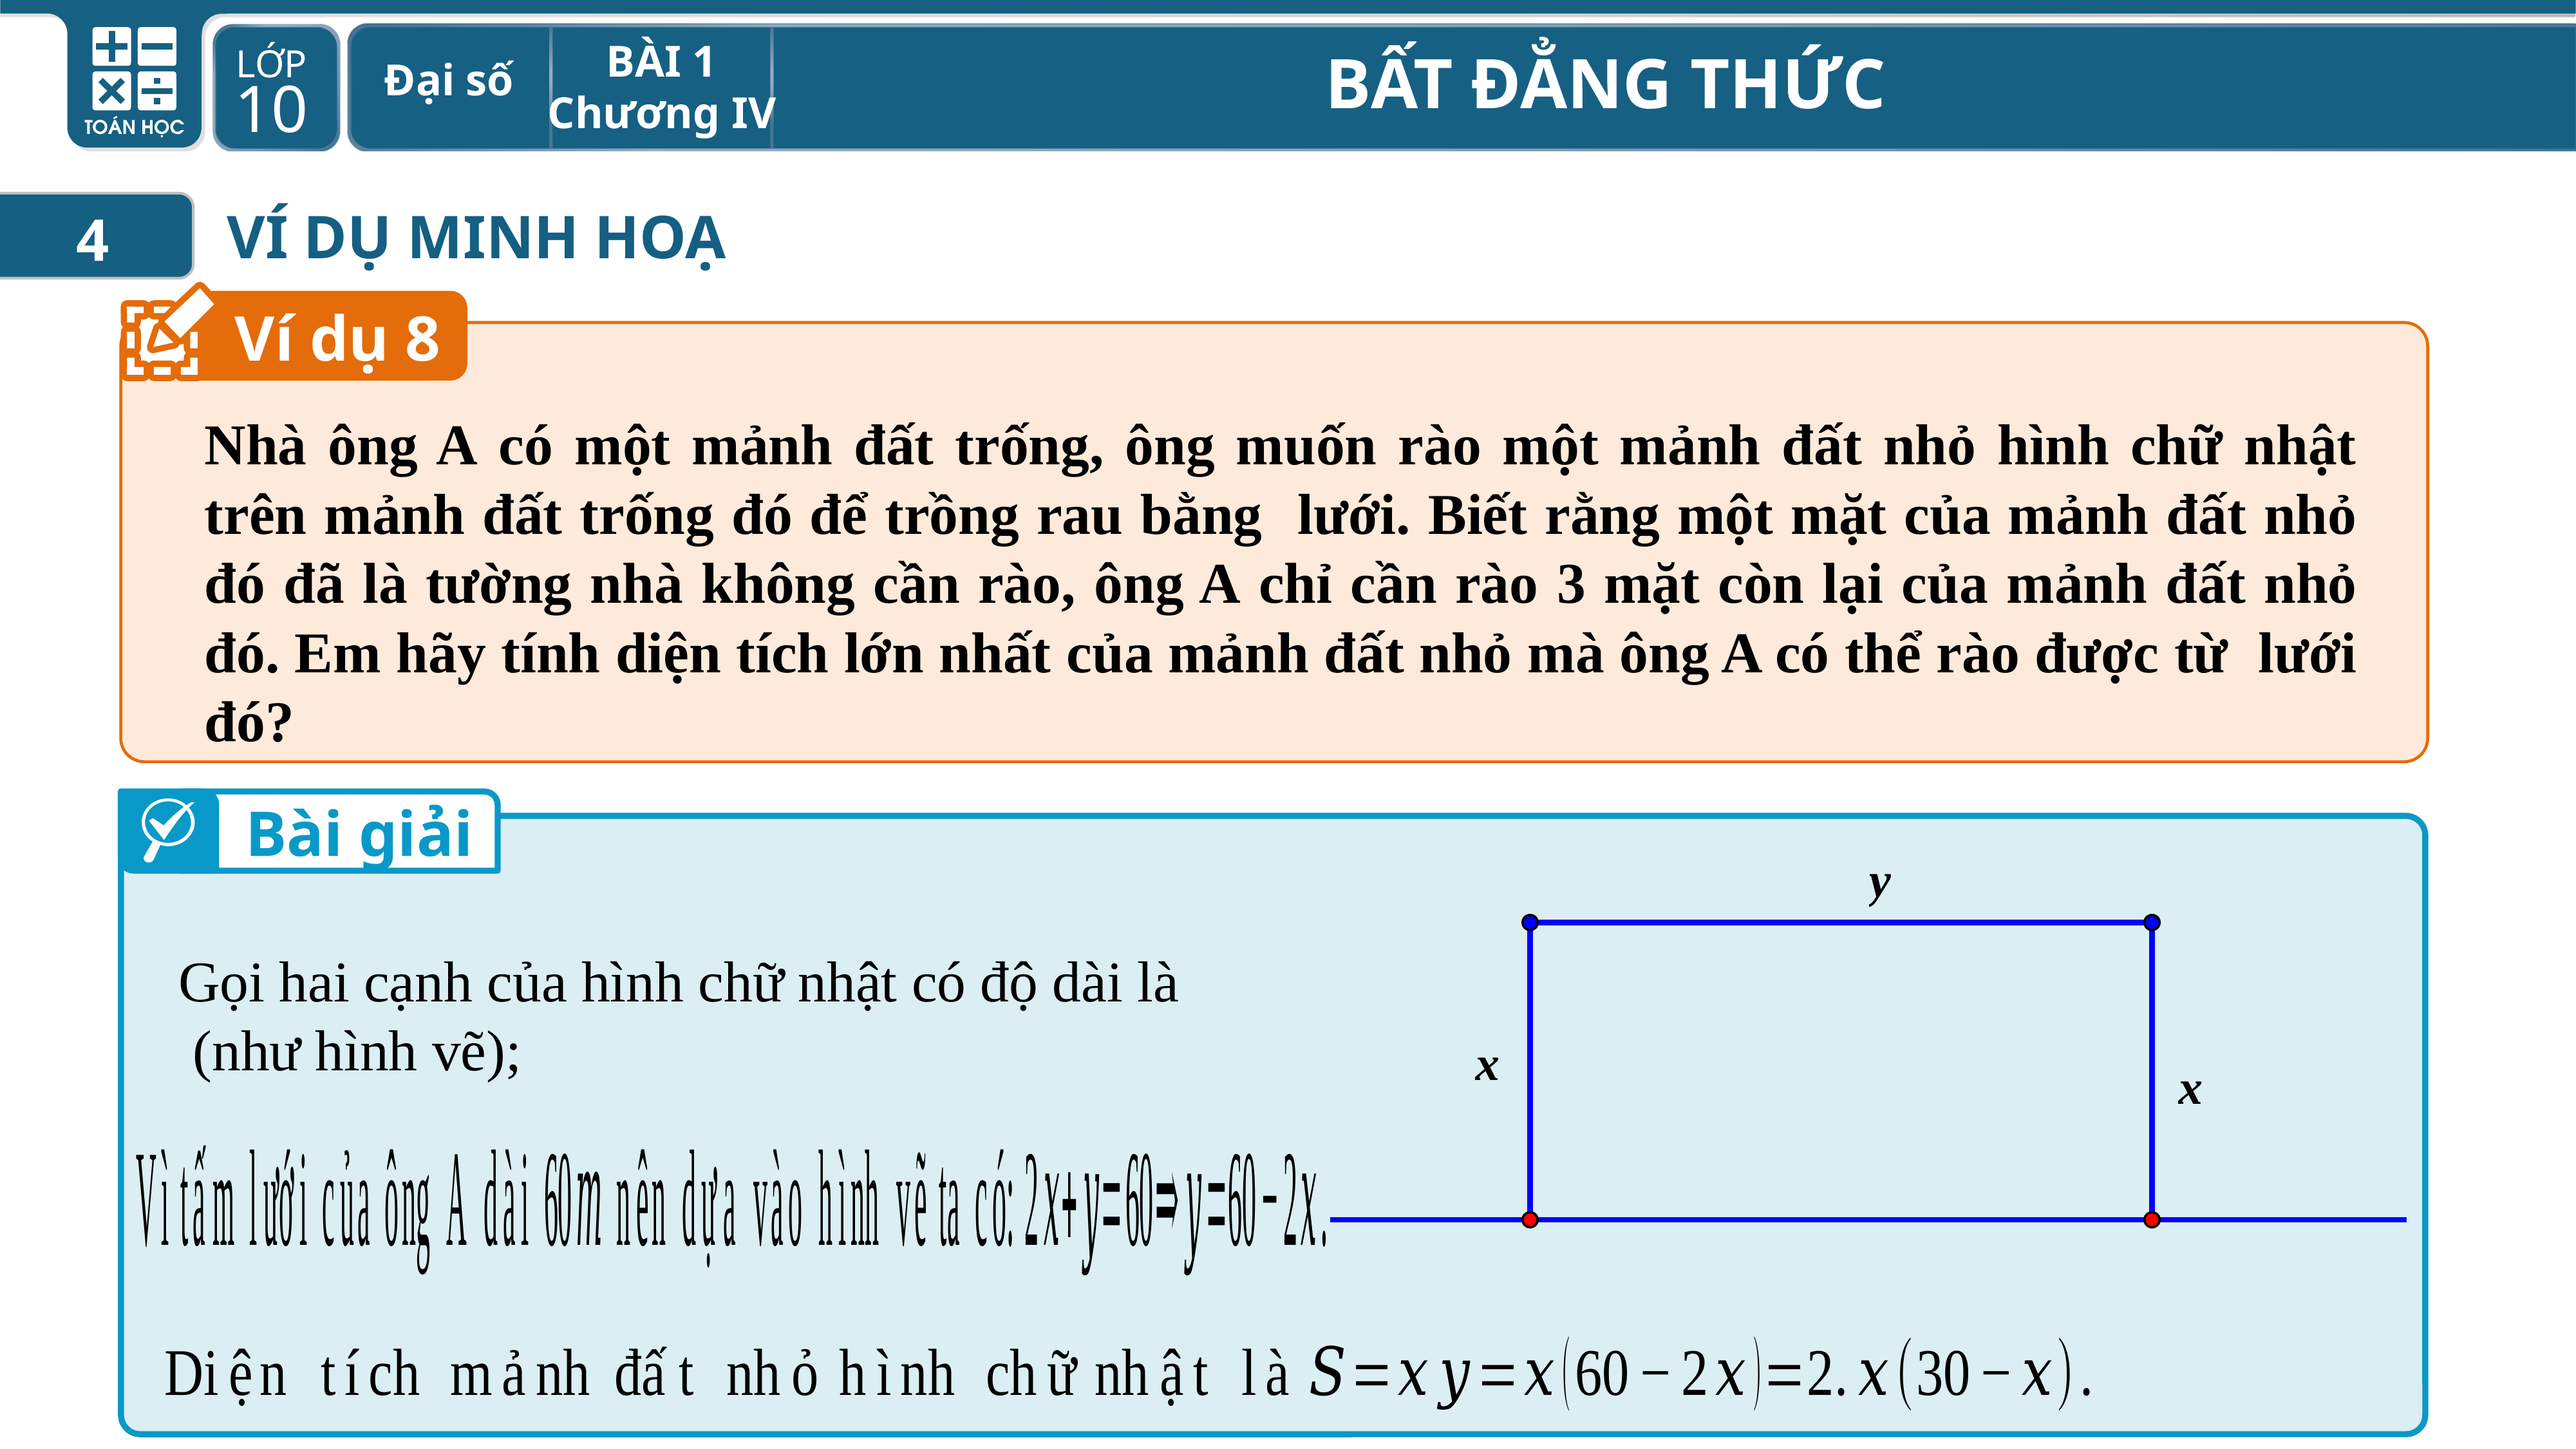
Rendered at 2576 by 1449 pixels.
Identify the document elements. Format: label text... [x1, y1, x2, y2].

text_box 4 [66, 198, 119, 278]
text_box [120, 790, 2426, 1435]
text_box [0, 191, 195, 280]
text_box VÍ DỤ MINH HOẠ [218, 194, 755, 276]
picture [1311, 830, 2421, 1239]
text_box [120, 281, 2428, 762]
